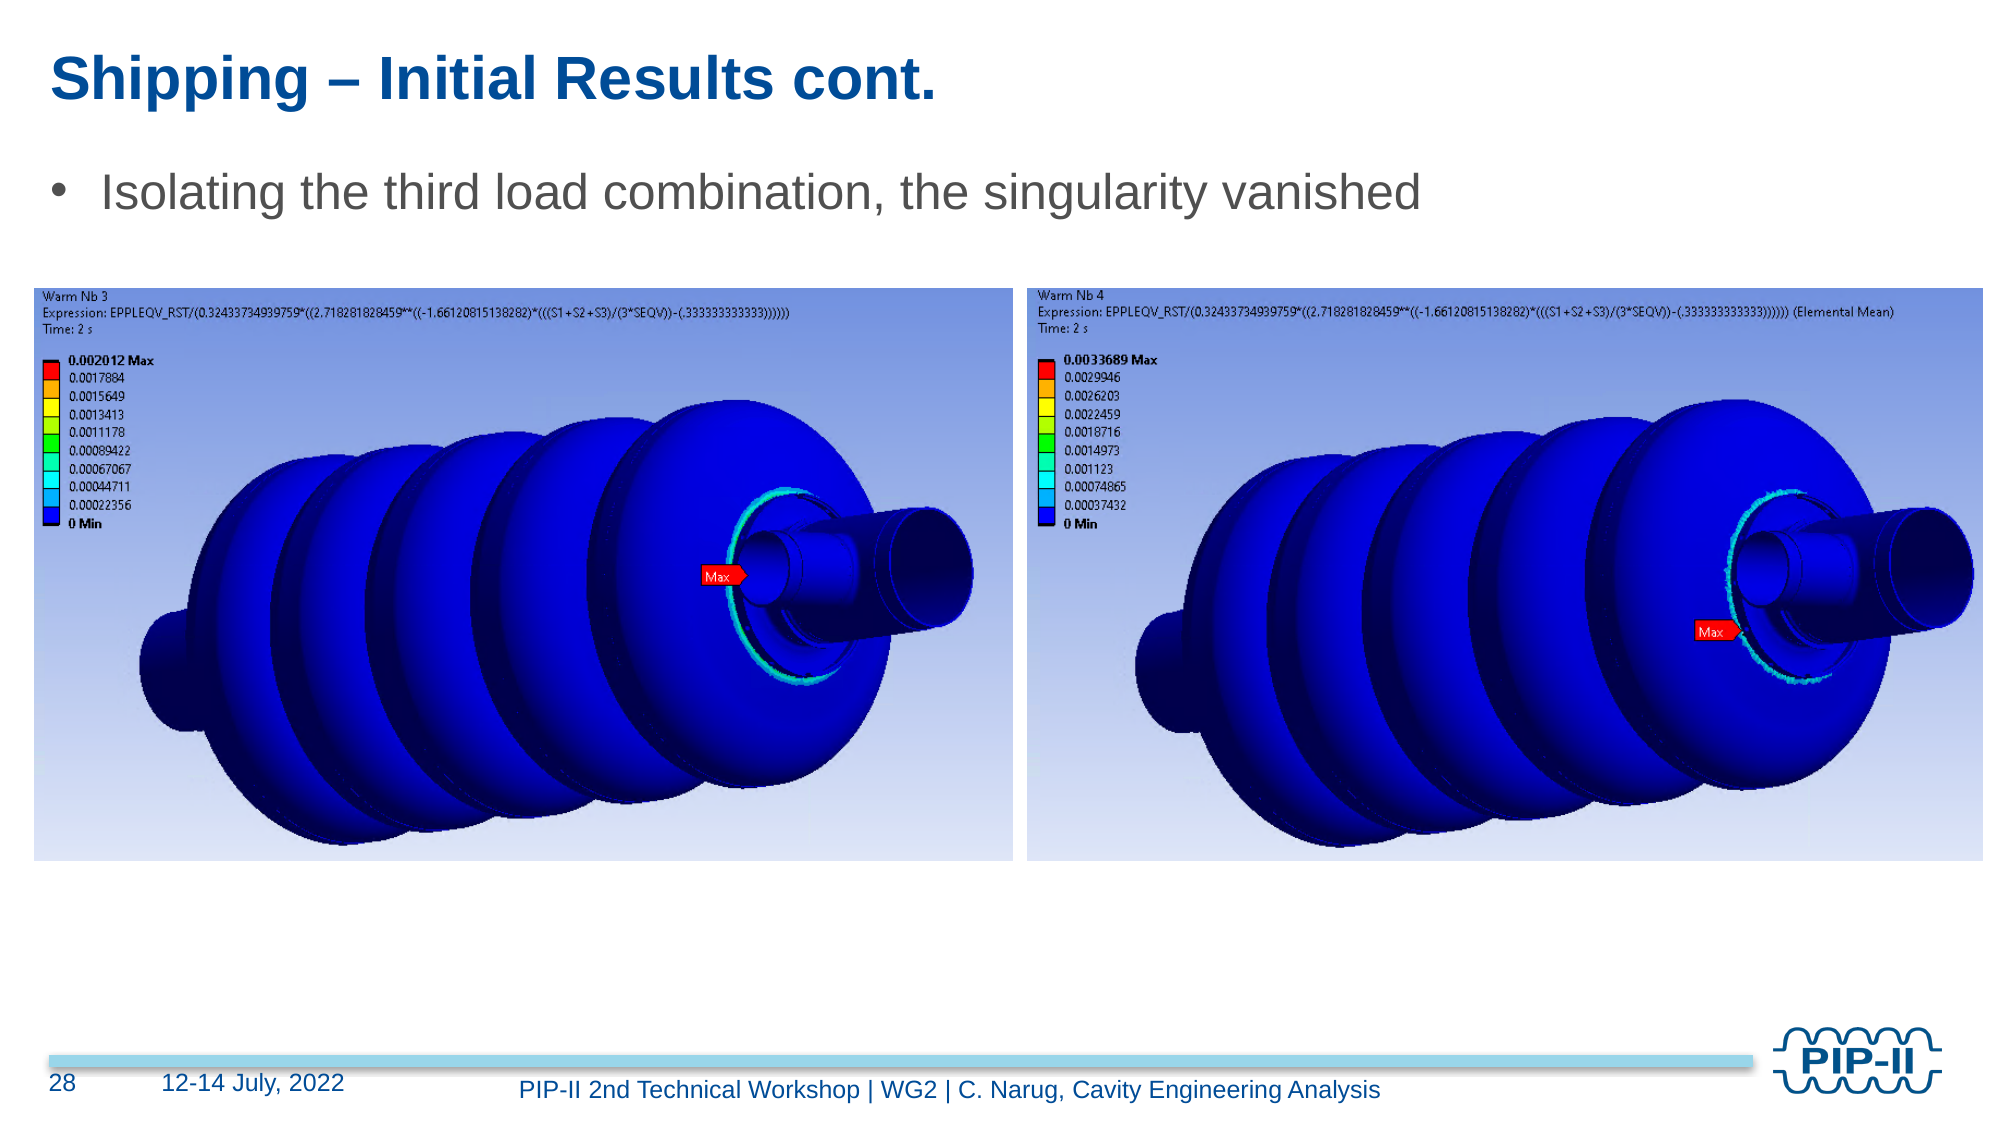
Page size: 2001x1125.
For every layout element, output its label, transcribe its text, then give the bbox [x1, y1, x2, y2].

picture [1027, 287, 1983, 861]
picture [1773, 1027, 1942, 1094]
slide_number 28 [48, 1066, 140, 1106]
list Isolating the third load combination, the singularity vanished [50, 159, 1947, 990]
title Shipping – Initial Results cont. [50, 41, 1950, 112]
picture [34, 287, 1013, 861]
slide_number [161, 1066, 362, 1106]
footer PIP-II 2nd Technical Workshop | WG2 | C. Narug, Cavity Engineering Analysis [508, 1073, 1394, 1113]
